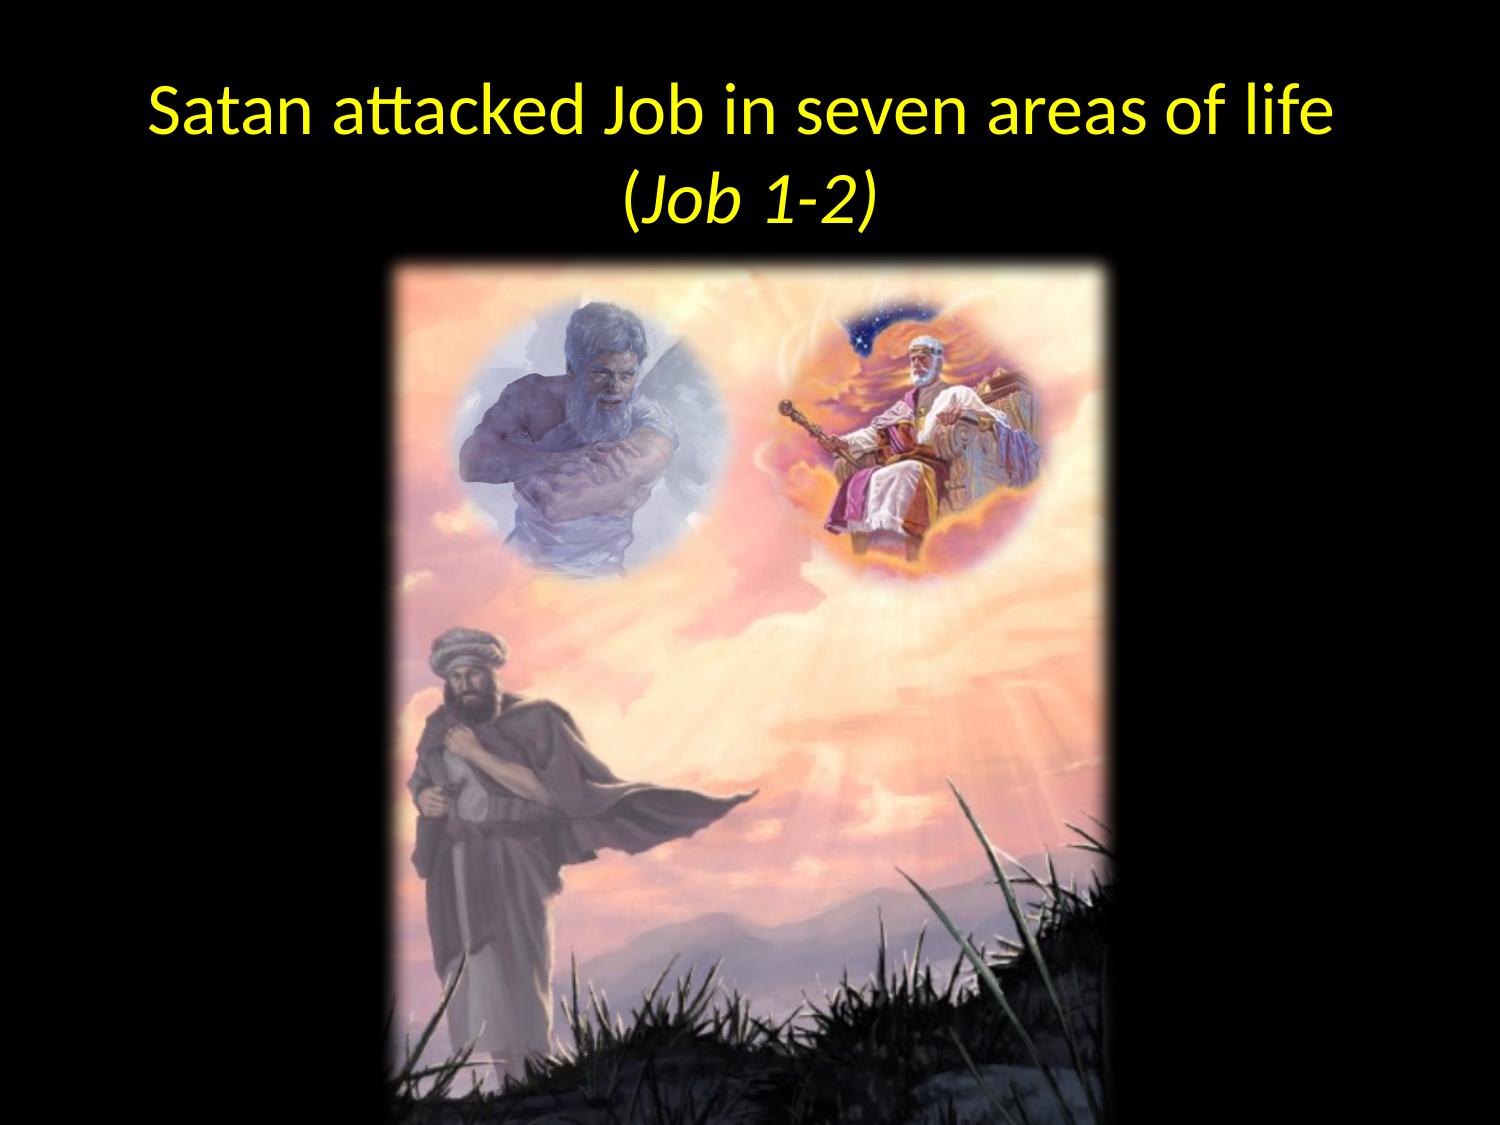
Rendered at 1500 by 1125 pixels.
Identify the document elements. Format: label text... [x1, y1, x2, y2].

picture [377, 249, 1123, 1125]
title Satan attacked Job in seven areas of life (Job 1-2) [0, 50, 1500, 338]
